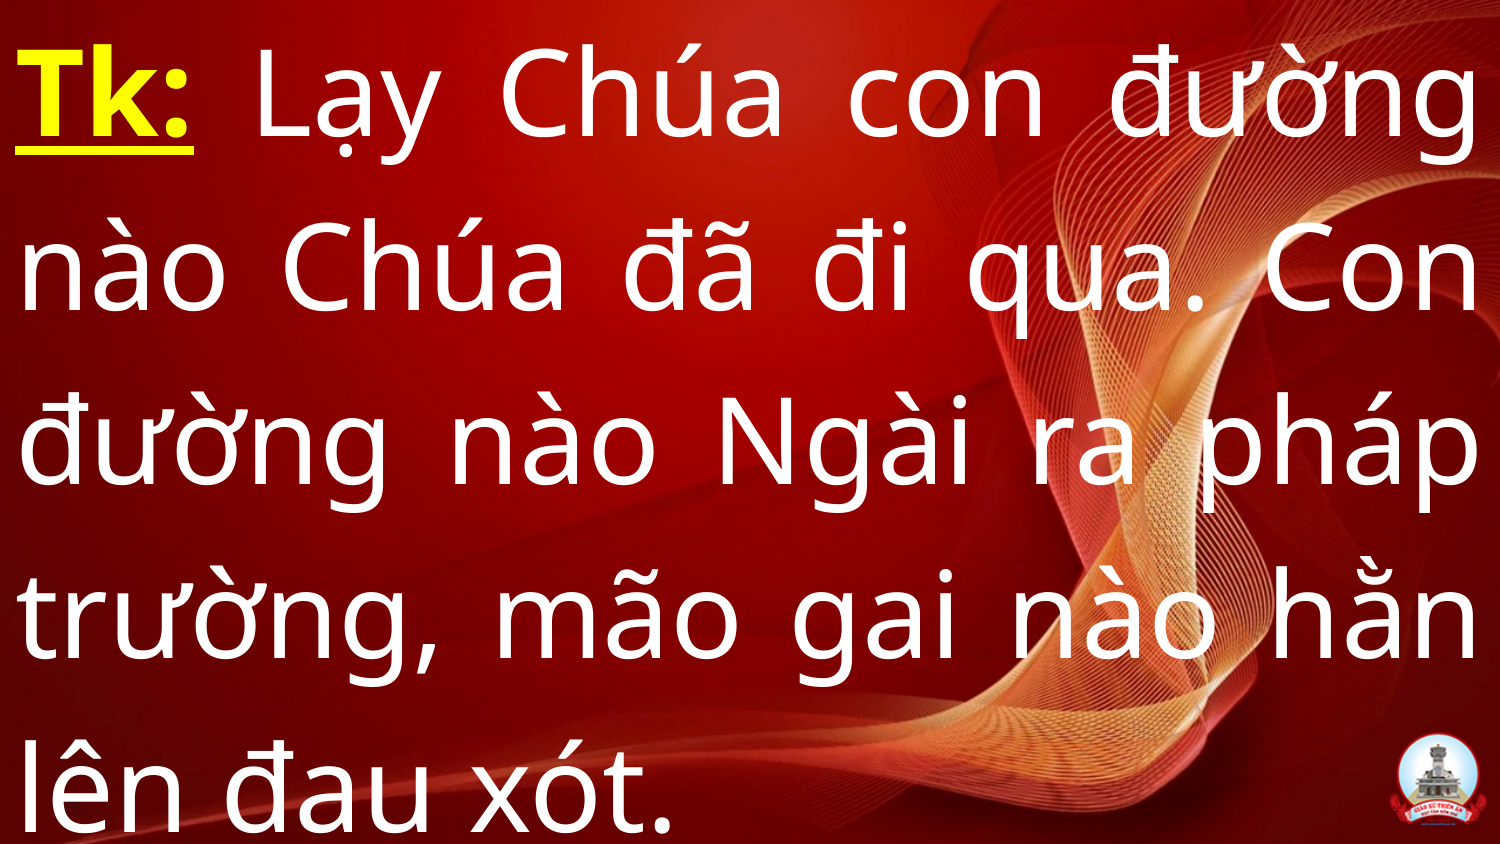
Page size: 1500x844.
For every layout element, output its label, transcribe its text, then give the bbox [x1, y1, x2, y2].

title Tk: Lạy Chúa con đường nào Chúa đã đi qua. Con đường nào Ngài ra pháp trường, mão gai nào hằn lên đau xót. [0, 0, 1500, 844]
